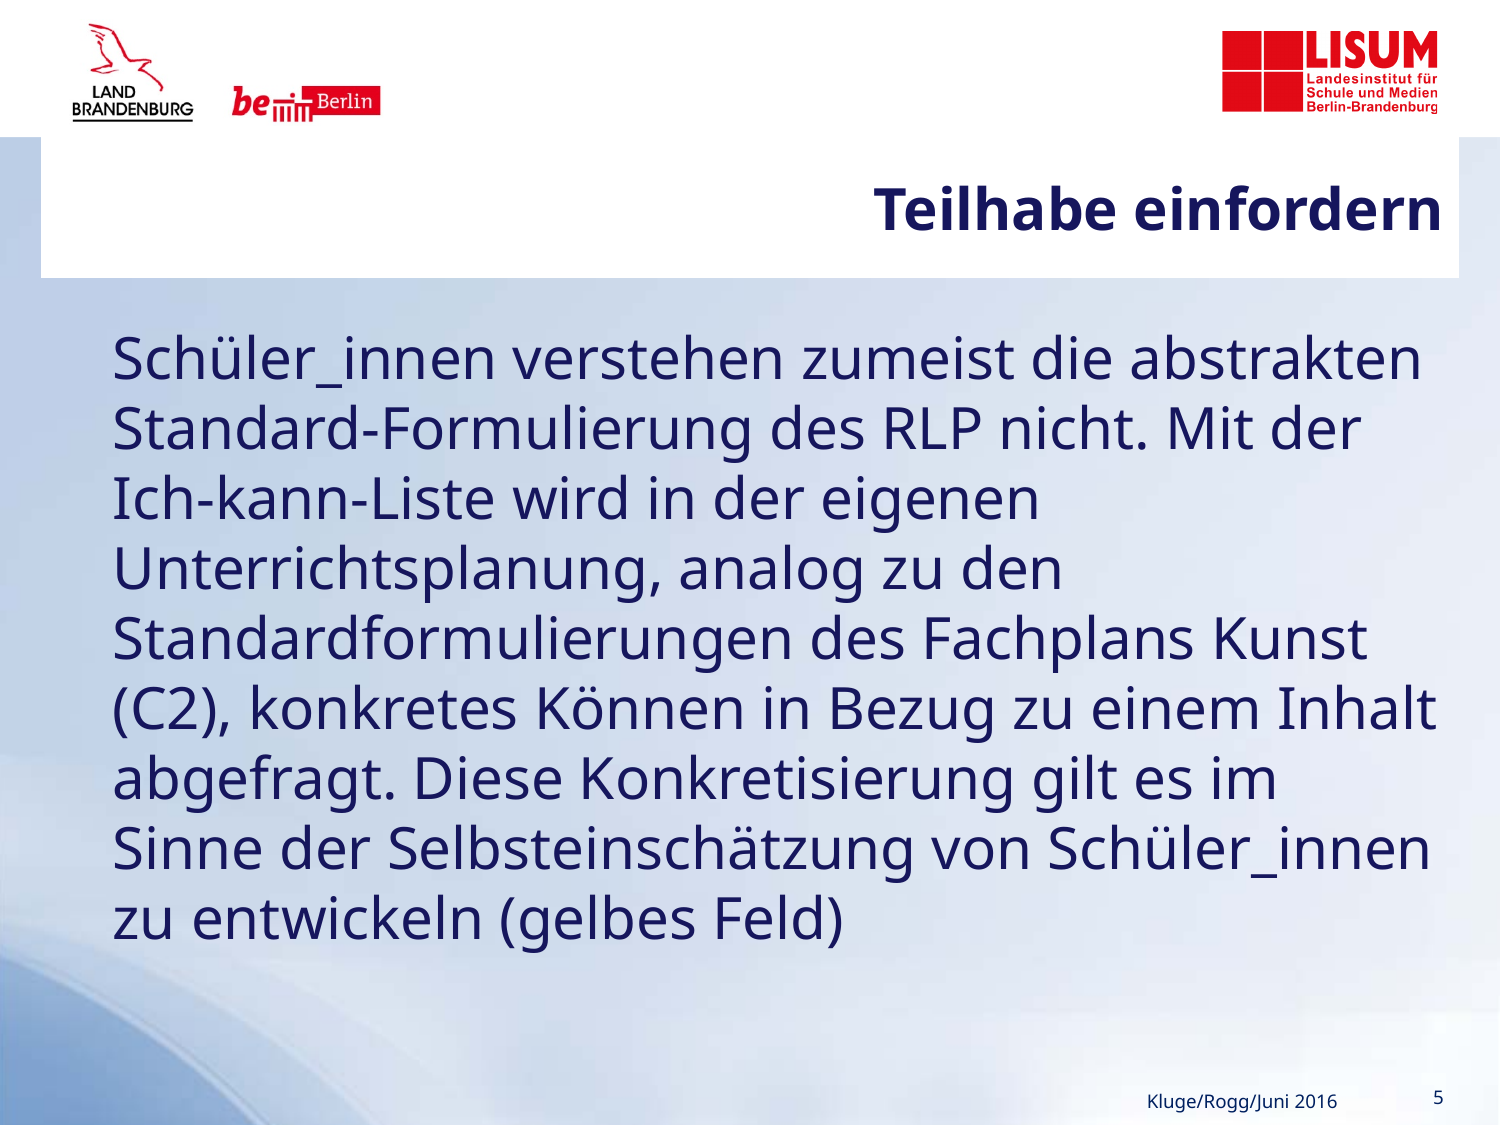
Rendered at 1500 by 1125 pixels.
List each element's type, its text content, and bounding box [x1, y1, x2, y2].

title Teilhabe einfordern [40, 136, 1460, 231]
list Schüler_innen verstehen zumeist die abstrakten Standard-Formulierung des RLP nicht. Mit der Ich-kann-Liste wird in der eigenen Unterrichtsplanung, analog zu den Standardformulierungen des Fachplans Kunst (C2), konkretes Können in Bezug zu einem Inhalt abgefragt. Diese Konkretisierung gilt es im Sinne der Selbsteinschätzung von Schüler_innen zu entwickeln (gelbes Feld) [40, 231, 1460, 965]
picture [0, 138, 1500, 1125]
footer Kluge/Rogg/Juni 2016 [447, 1077, 1353, 1125]
picture [69, 19, 384, 126]
slide_number 5 [1360, 1077, 1460, 1125]
